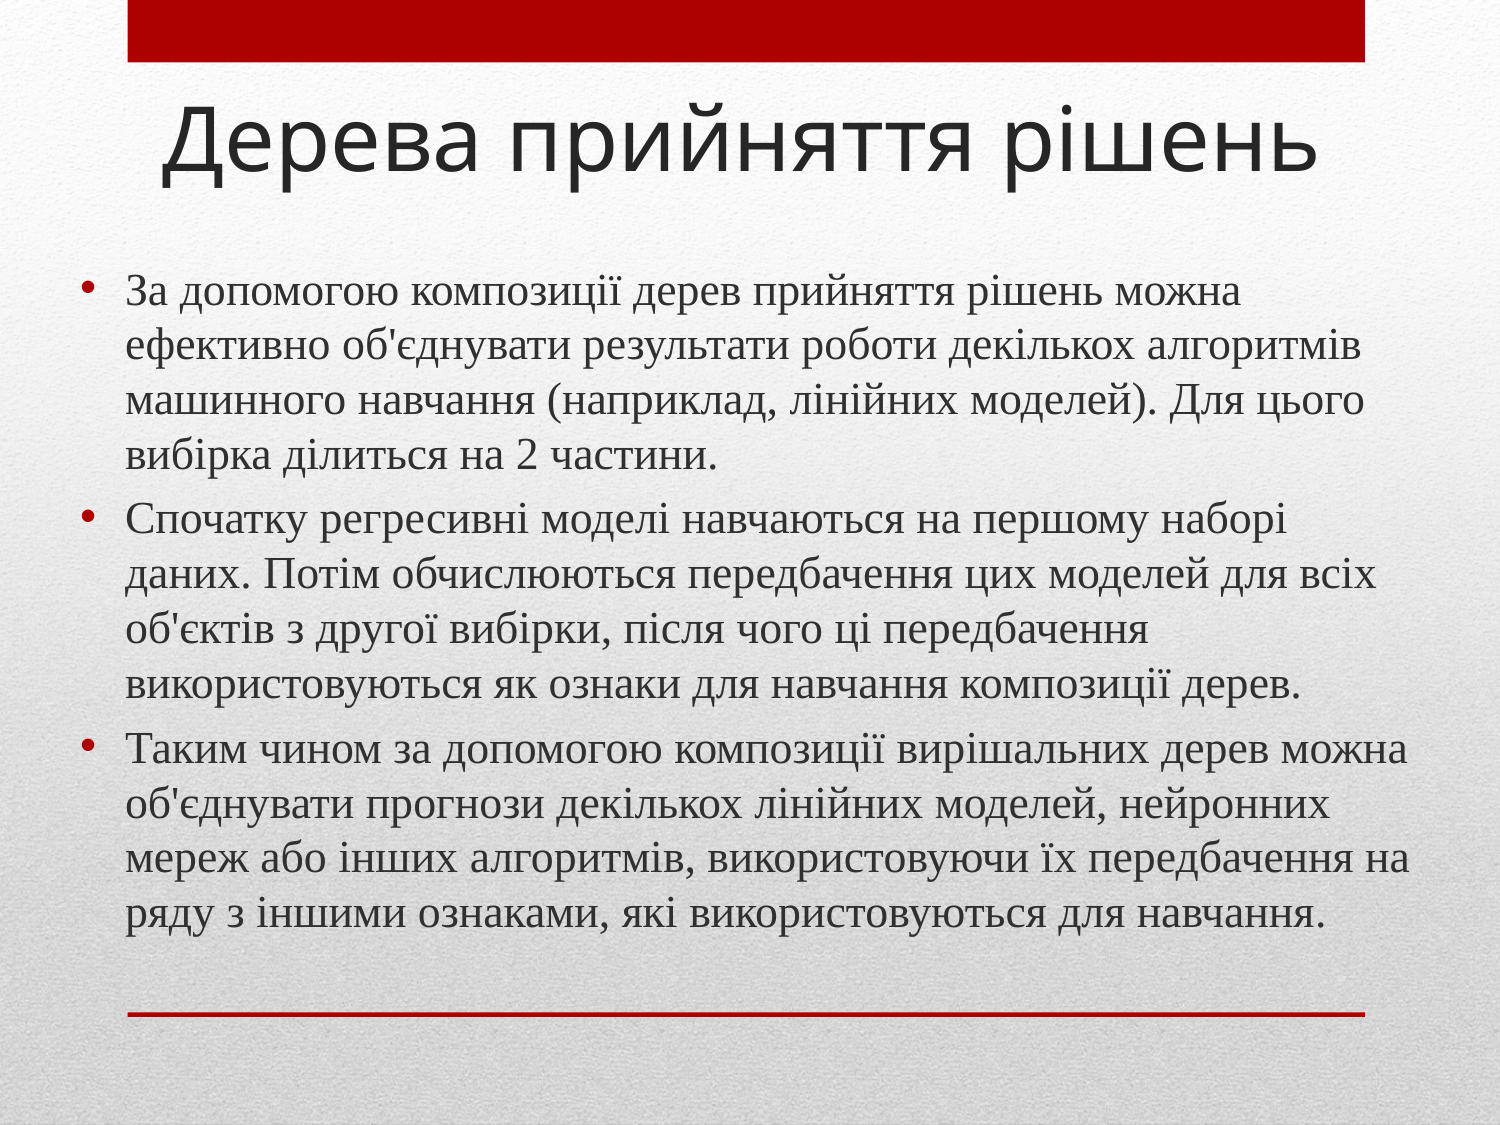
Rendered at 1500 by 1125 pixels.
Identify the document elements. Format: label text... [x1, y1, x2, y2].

list За допомогою композиції дерев прийняття рішень можна ефективно об'єднувати результати роботи декількох алгоритмів машинного навчання (наприклад, лінійних моделей). Для цього вибірка ділиться на 2 частини. Спочатку регресивні моделі навчаються на першому наборі даних. Потім обчислюються передбачення цих моделей для всіх об'єктів з другої вибірки, після чого ці передбачення використовуються як ознаки для навчання композиції дерев. Таким чином за допомогою композиції вирішальних дерев можна об'єднувати прогнози декількох лінійних моделей, нейронних мереж або інших алгоритмів, використовуючи їх передбачення на ряду з іншими ознаками, які використовуються для навчання. [64, 279, 1436, 917]
title Дерева прийняття рішень [147, 54, 1364, 198]
